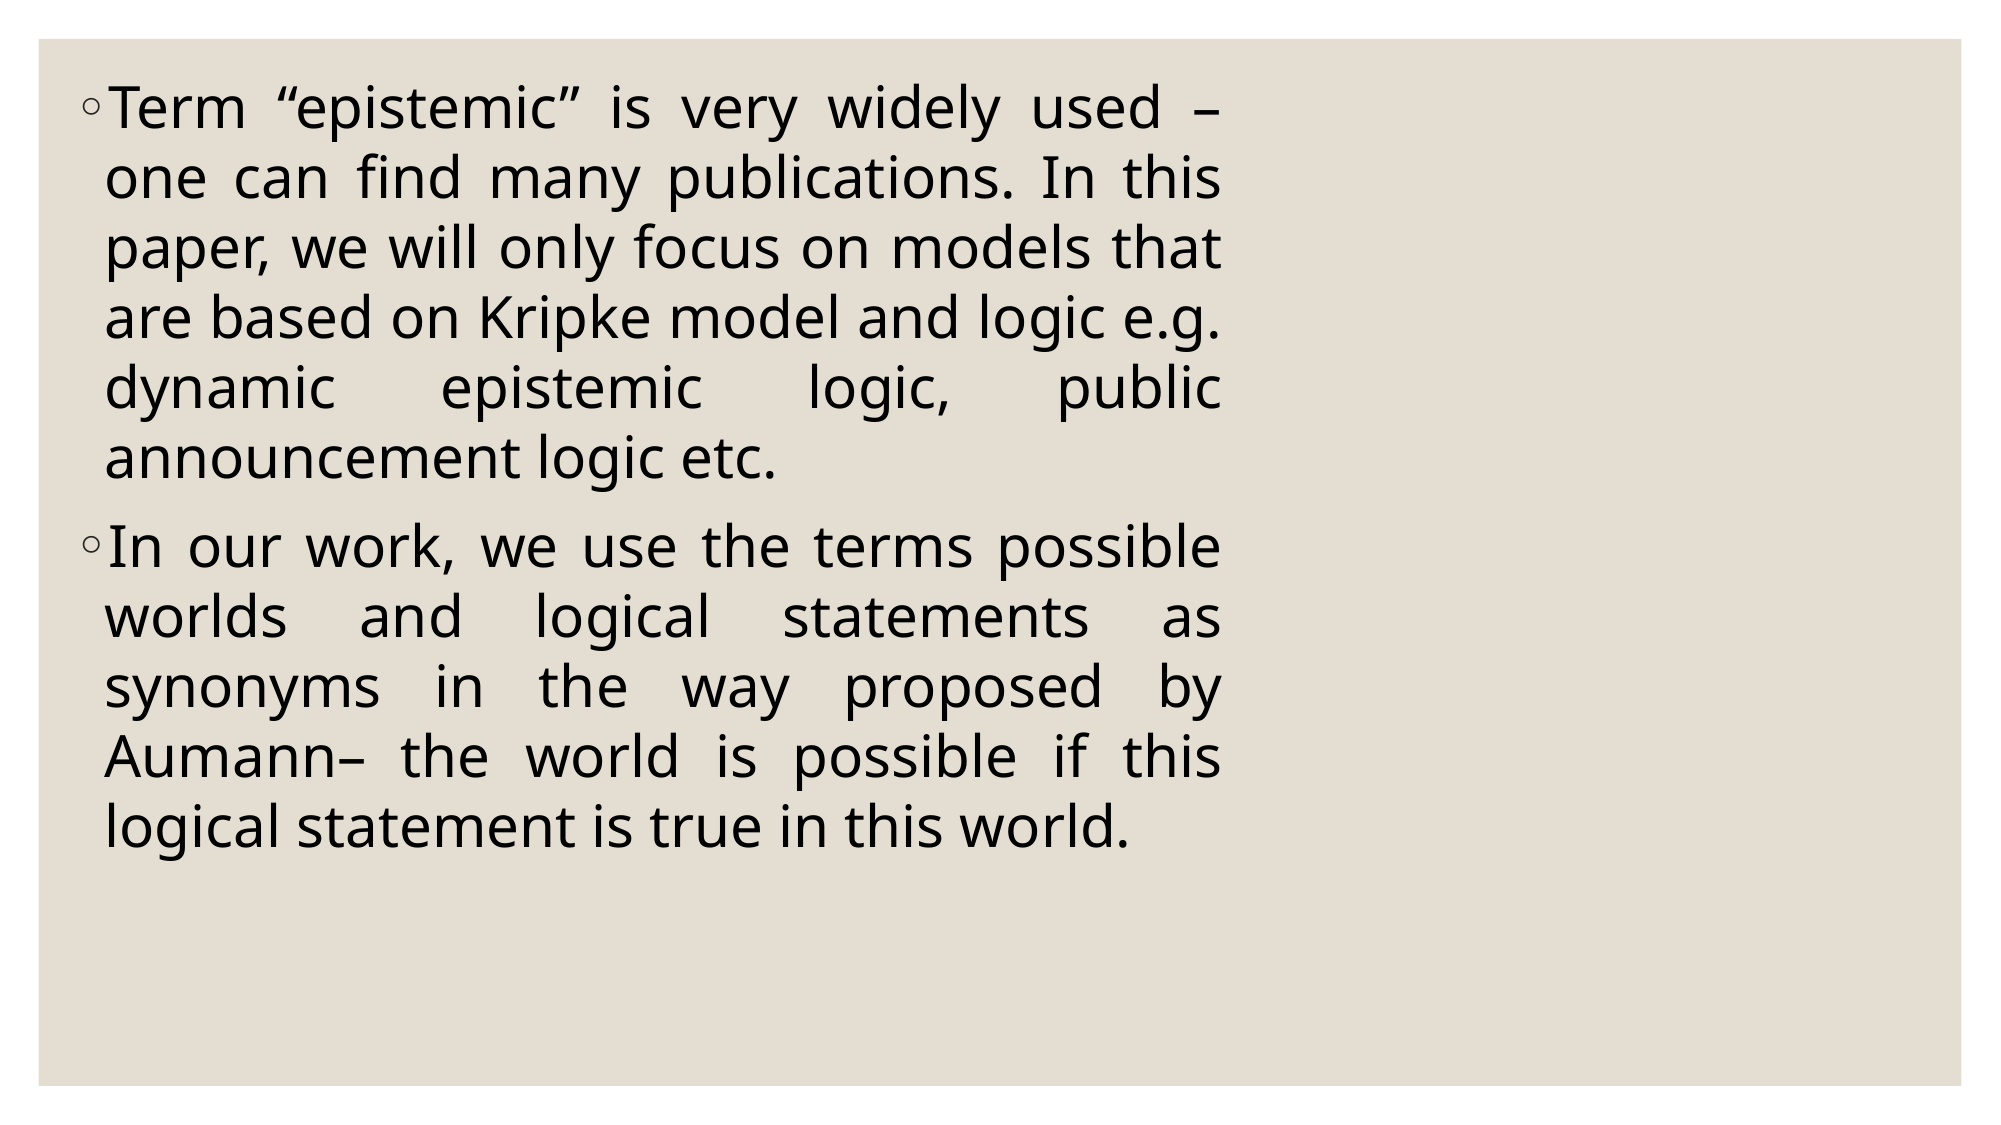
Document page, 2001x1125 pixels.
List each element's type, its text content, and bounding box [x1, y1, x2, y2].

list Term “epistemic” is very widely used – one can find many publications. In this paper, we will only focus on models that are based on Kripke model and logic e.g. dynamic epistemic logic, public announcement logic etc. In our work, we use the terms possible worlds and logical statements as synonyms in the way proposed by Aumann– the world is possible if this logical statement is true in this world. [59, 63, 1238, 1066]
